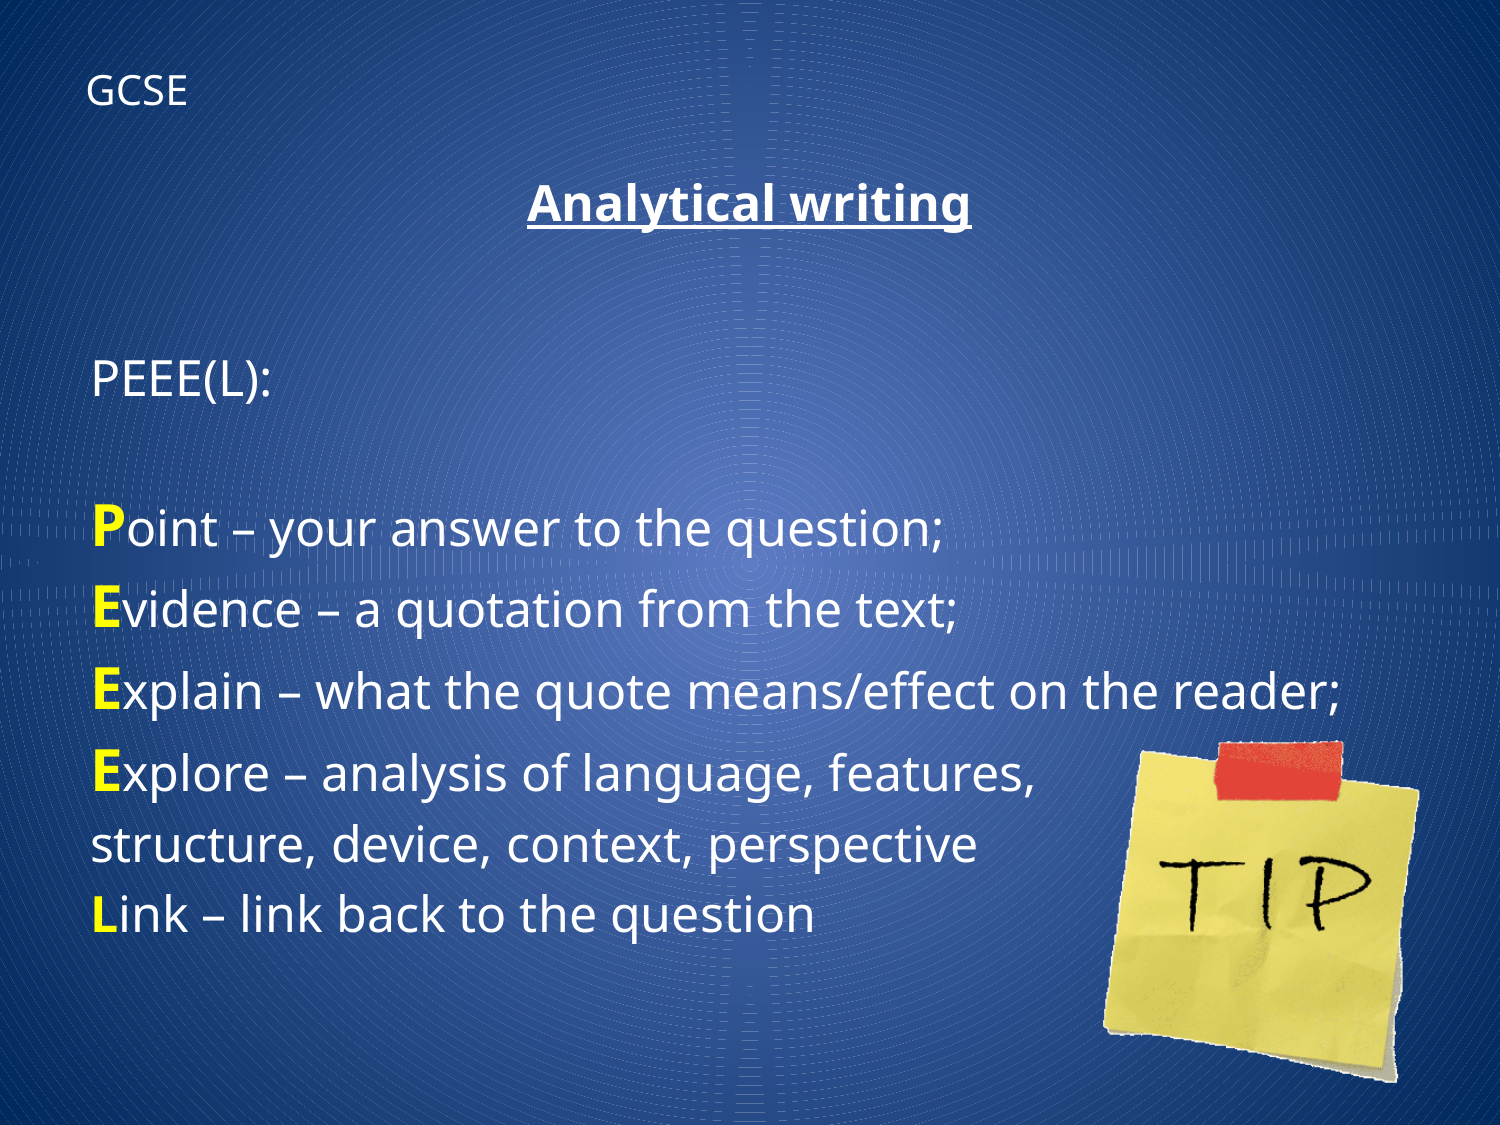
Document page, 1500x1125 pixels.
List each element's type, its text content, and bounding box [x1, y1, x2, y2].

slide_number GCSE [70, 58, 247, 119]
picture [1101, 739, 1426, 1084]
list Analytical writing PEEE(L): Point – your answer to the question; Evidence – a quotation from the text; Explain – what the quote means/effect on the reader; Explore – analysis of language, features, structure, device, context, perspective Link – link back to the question [75, 164, 1425, 1125]
